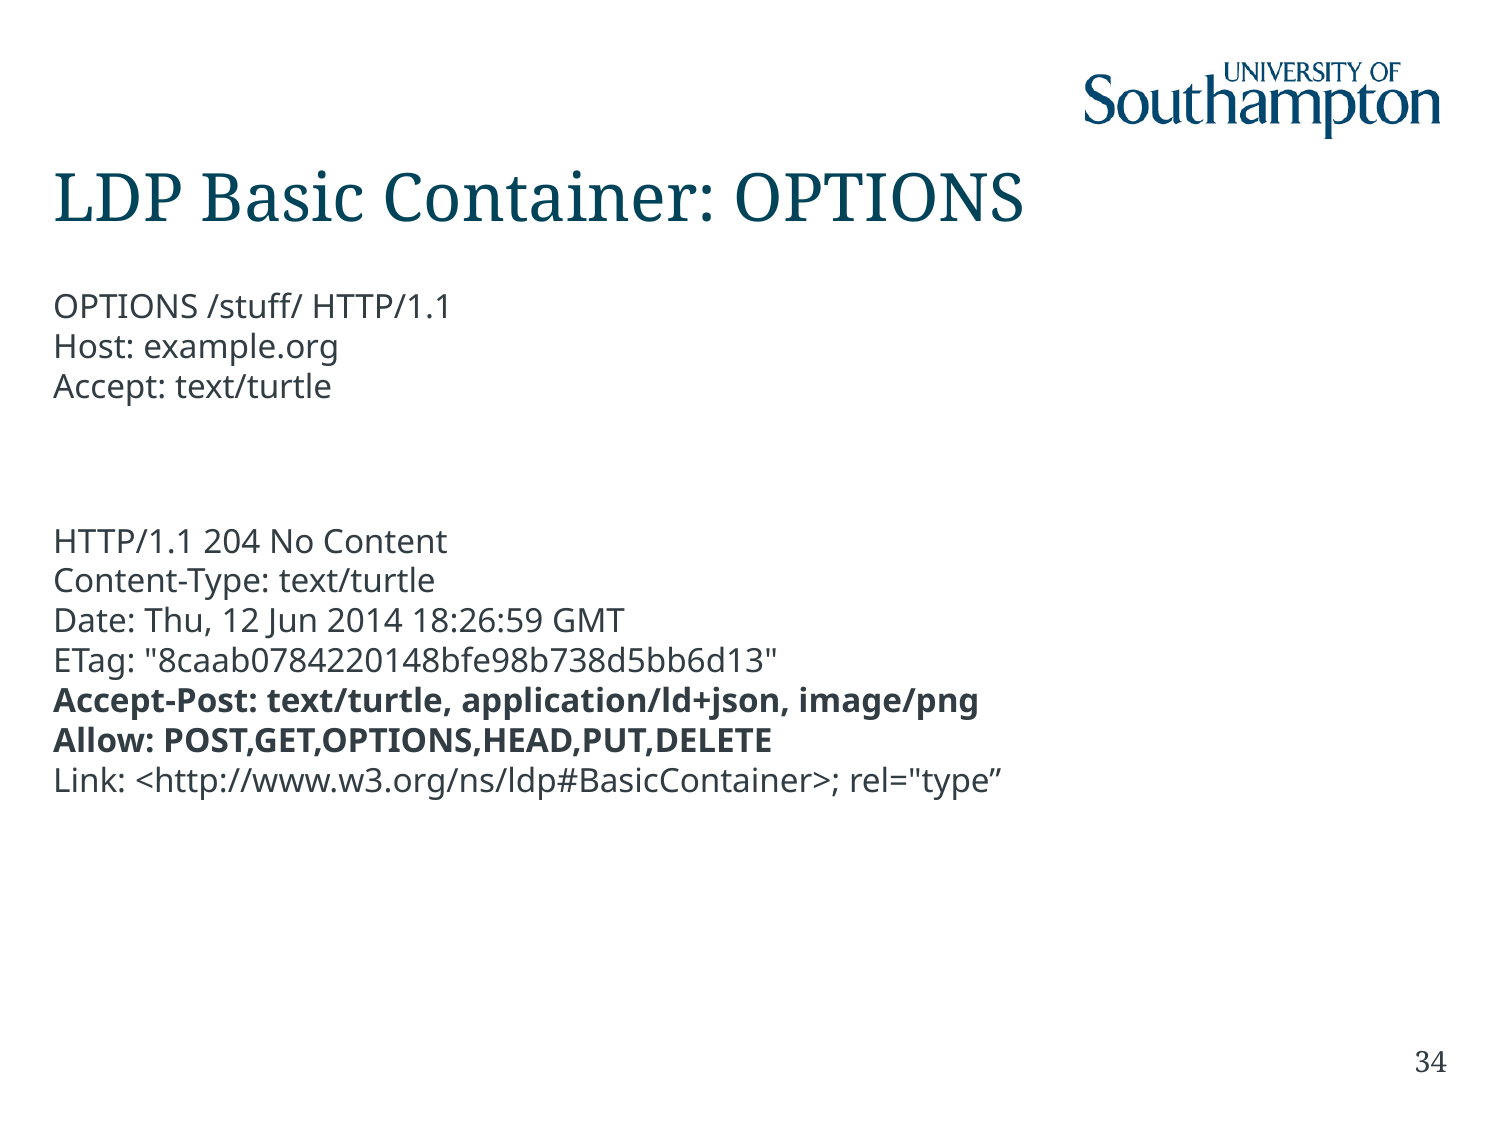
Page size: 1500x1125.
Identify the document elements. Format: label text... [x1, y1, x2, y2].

title LDP Basic Container: OPTIONS [52, 147, 1448, 255]
picture [1085, 62, 1440, 139]
list OPTIONS /stuff/ HTTP/1.1 Host: example.org Accept: text/turtle HTTP/1.1 204 No Content Content-Type: text/turtle Date: Thu, 12 Jun 2014 18:26:59 GMT ETag: "8caab0784220148bfe98b738d5bb6d13" Accept-Post: text/turtle, application/ld+json, image/png Allow: POST,GET,OPTIONS,HEAD,PUT,DELETE Link: <http://www.w3.org/ns/ldp#BasicContainer>; rel="type” [52, 277, 1448, 1011]
slide_number 34 [1159, 1035, 1448, 1088]
